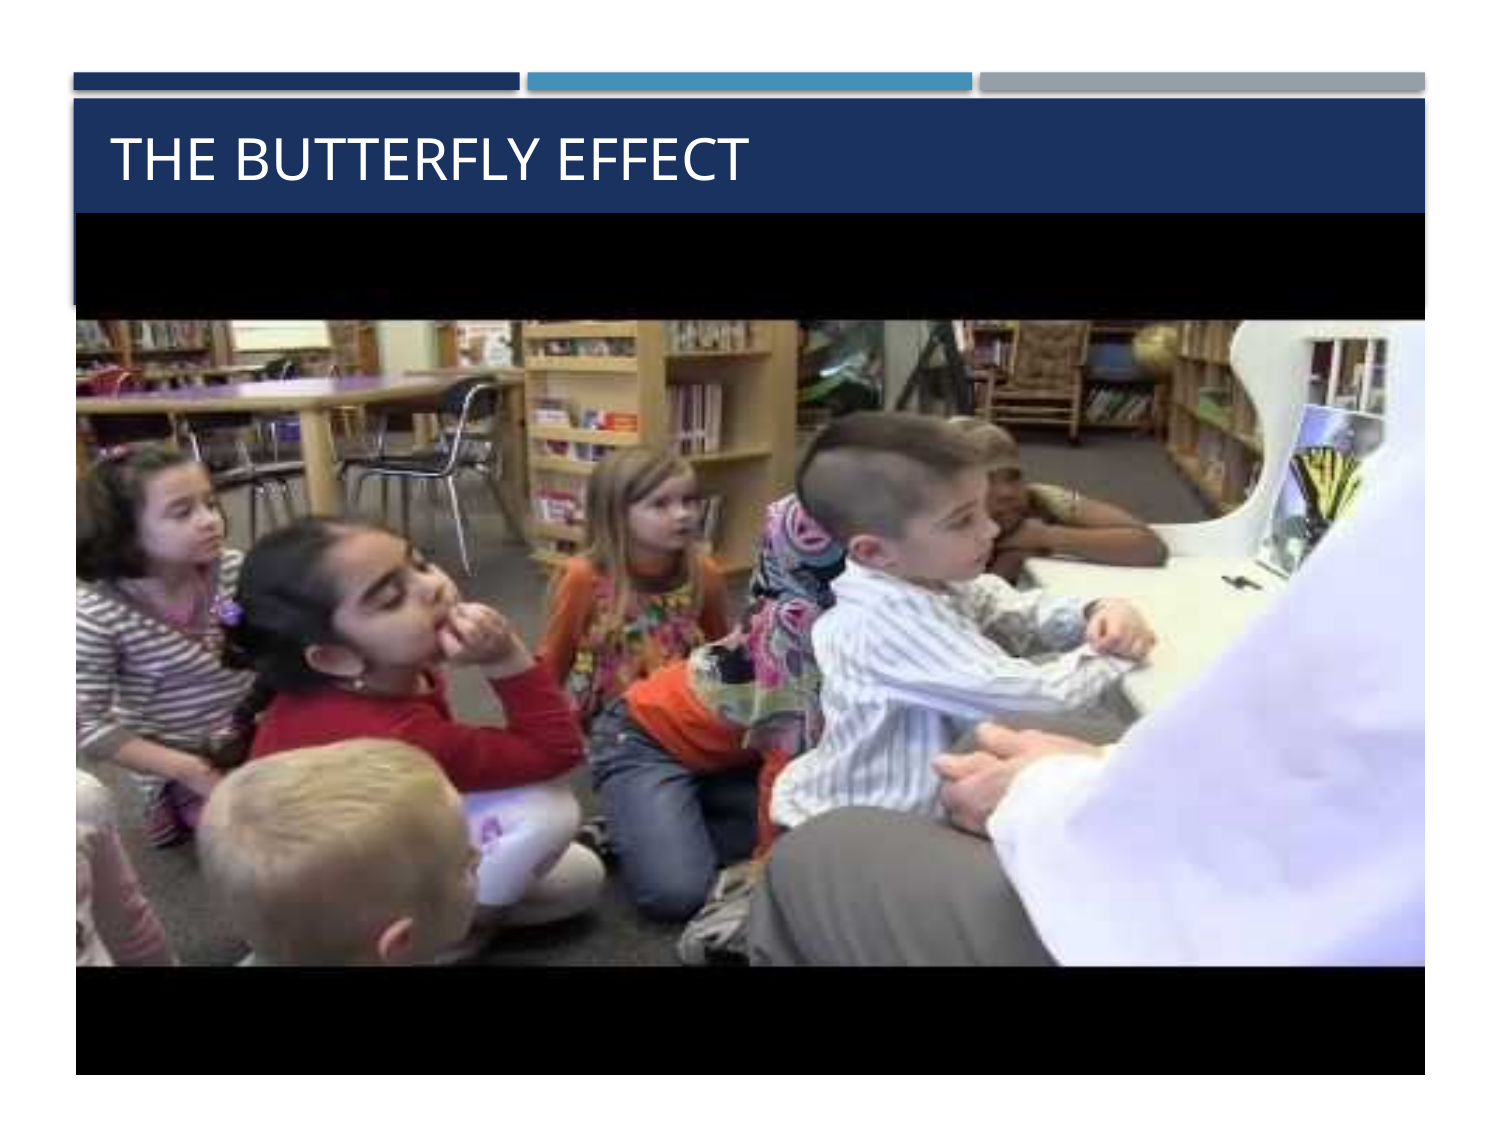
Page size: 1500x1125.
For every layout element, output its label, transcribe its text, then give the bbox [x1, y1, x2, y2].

title The Butterfly Effect [95, 112, 1406, 200]
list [75, 211, 1427, 1076]
